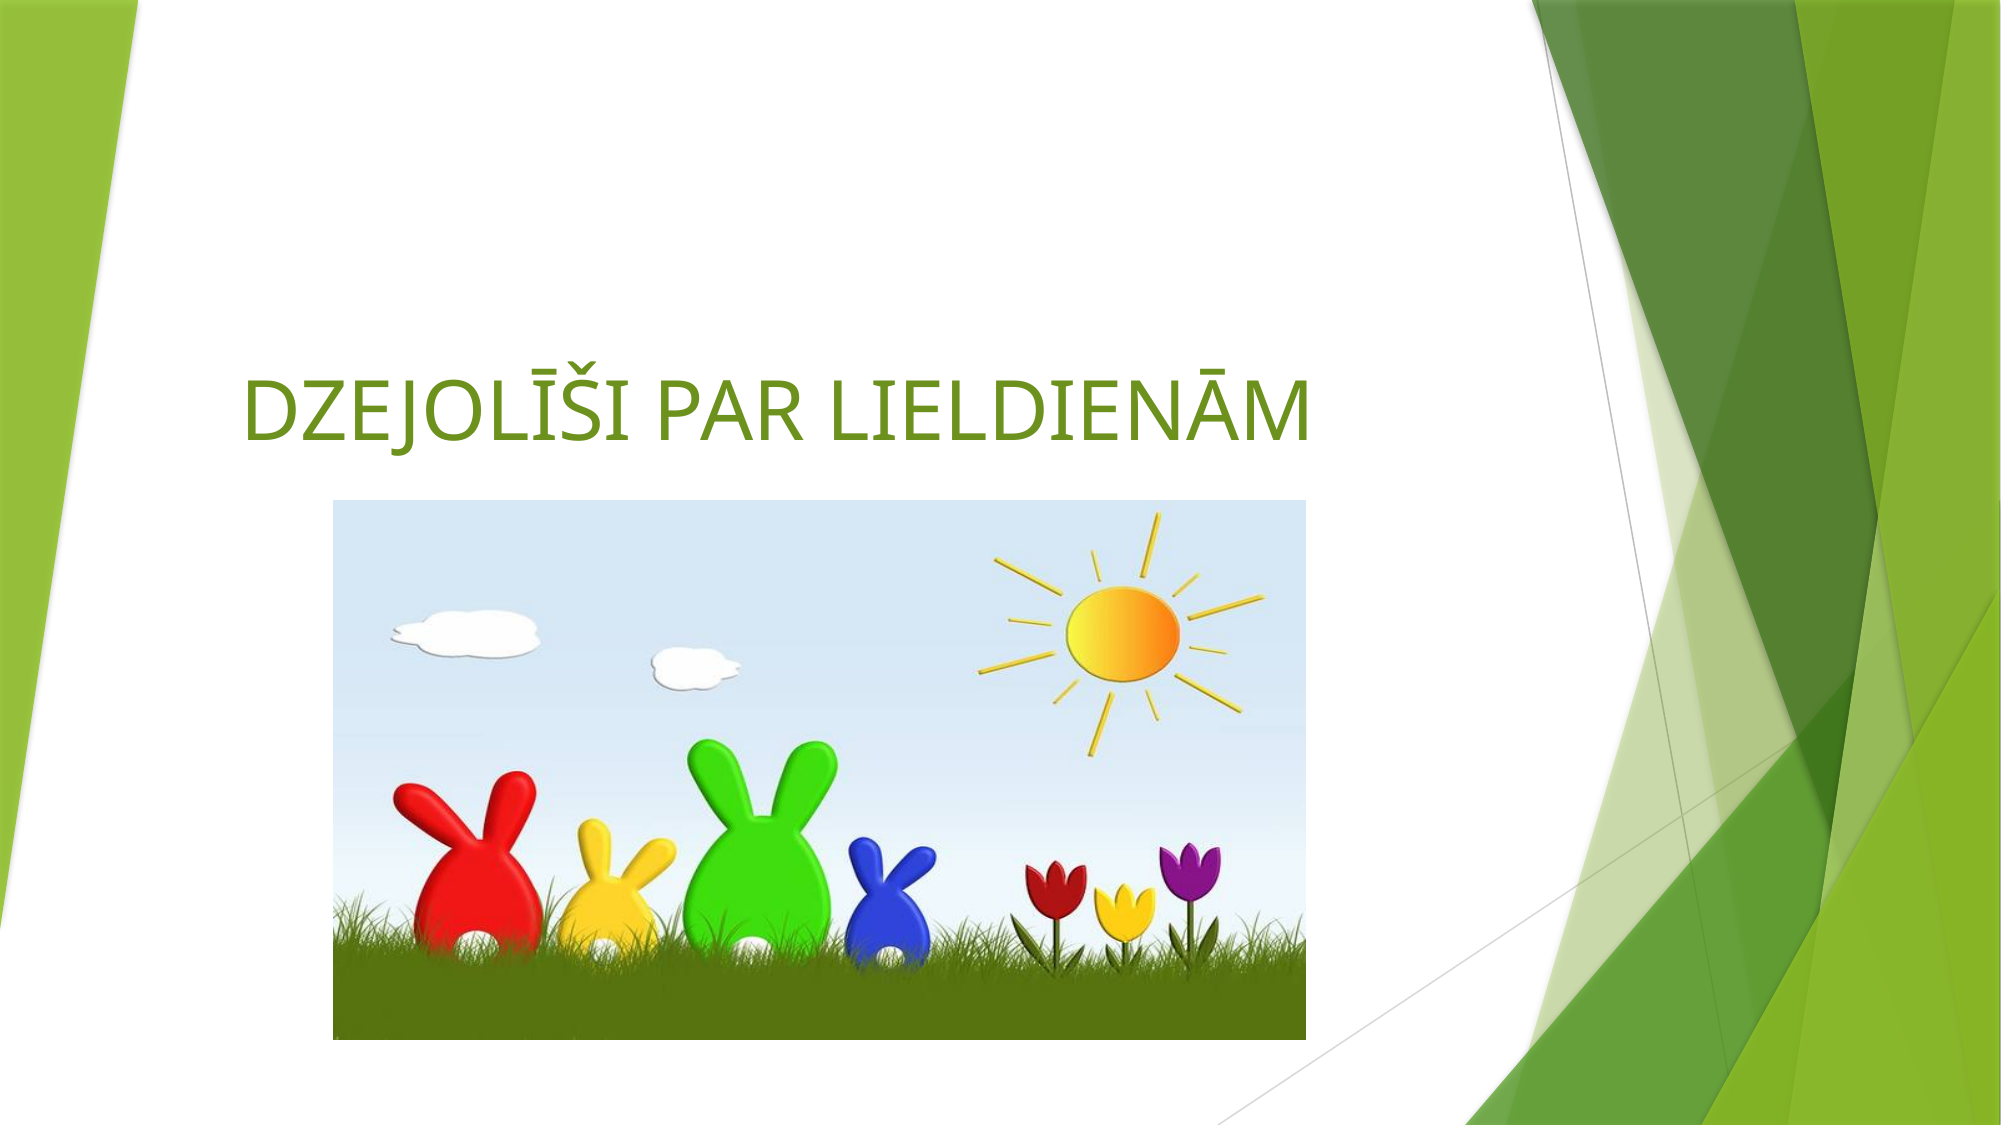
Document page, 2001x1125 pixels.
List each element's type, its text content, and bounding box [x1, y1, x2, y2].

title DZEJOLĪŠI PAR LIELDIENĀM [86, 280, 1331, 465]
picture [333, 500, 1307, 1040]
